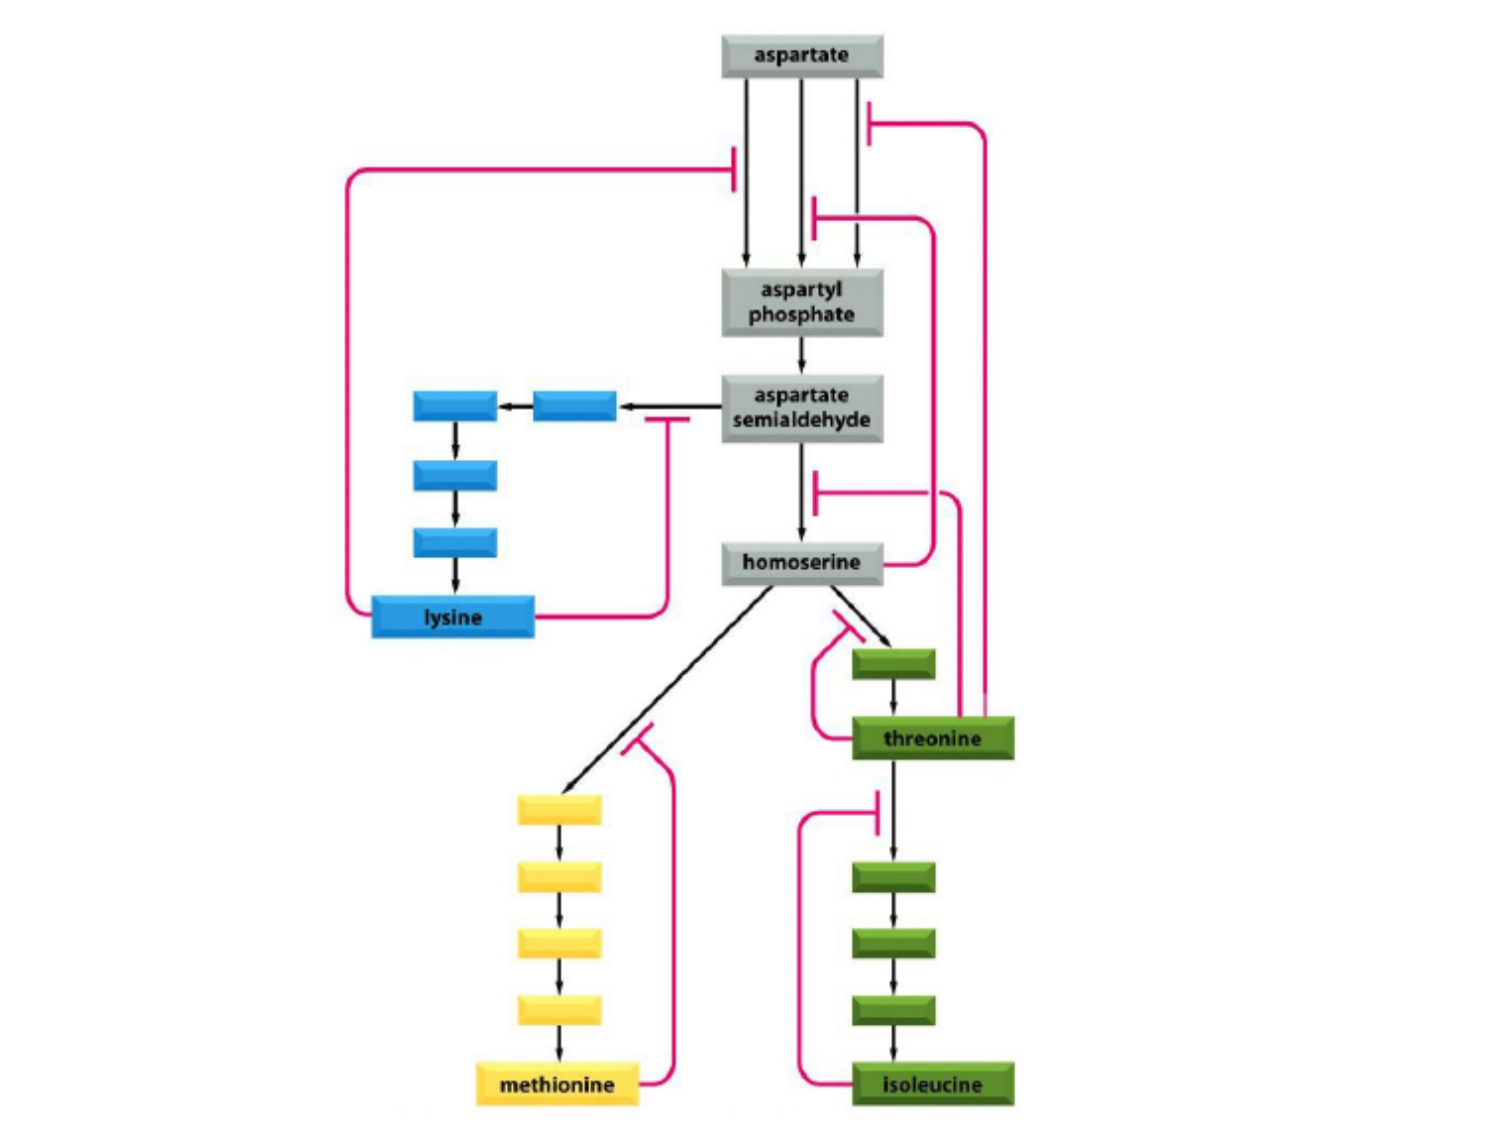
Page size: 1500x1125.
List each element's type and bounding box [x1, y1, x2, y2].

picture [283, 21, 1152, 1125]
